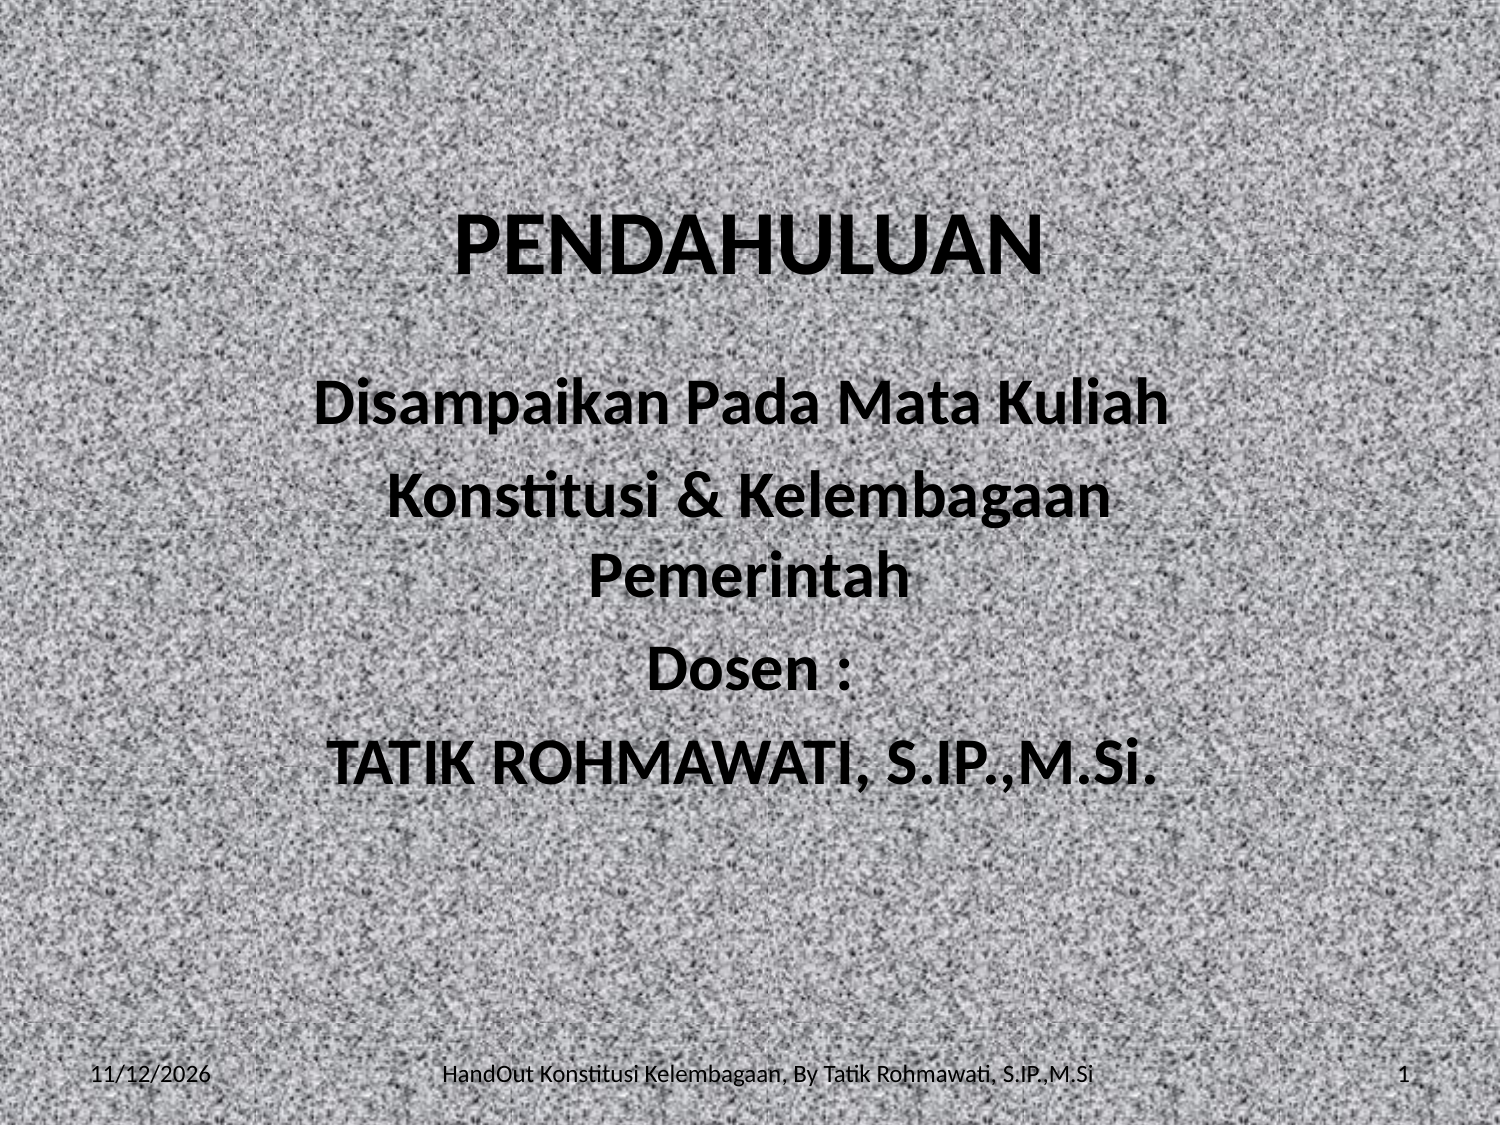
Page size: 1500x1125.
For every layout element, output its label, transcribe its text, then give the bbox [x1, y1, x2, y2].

title PENDAHULUAN [112, 125, 1388, 350]
footer HandOut Konstitusi Kelembagaan, By Tatik Rohmawati, S.IP.,M.Si [412, 1042, 1125, 1103]
subtitle Disampaikan Pada Mata Kuliah Konstitusi & Kelembagaan Pemerintah Dosen : TATIK ROHMAWATI, S.IP.,M.Si. [225, 350, 1275, 925]
slide_number 1 [1125, 1042, 1425, 1103]
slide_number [75, 1042, 412, 1103]
picture [0, 0, 1500, 1125]
